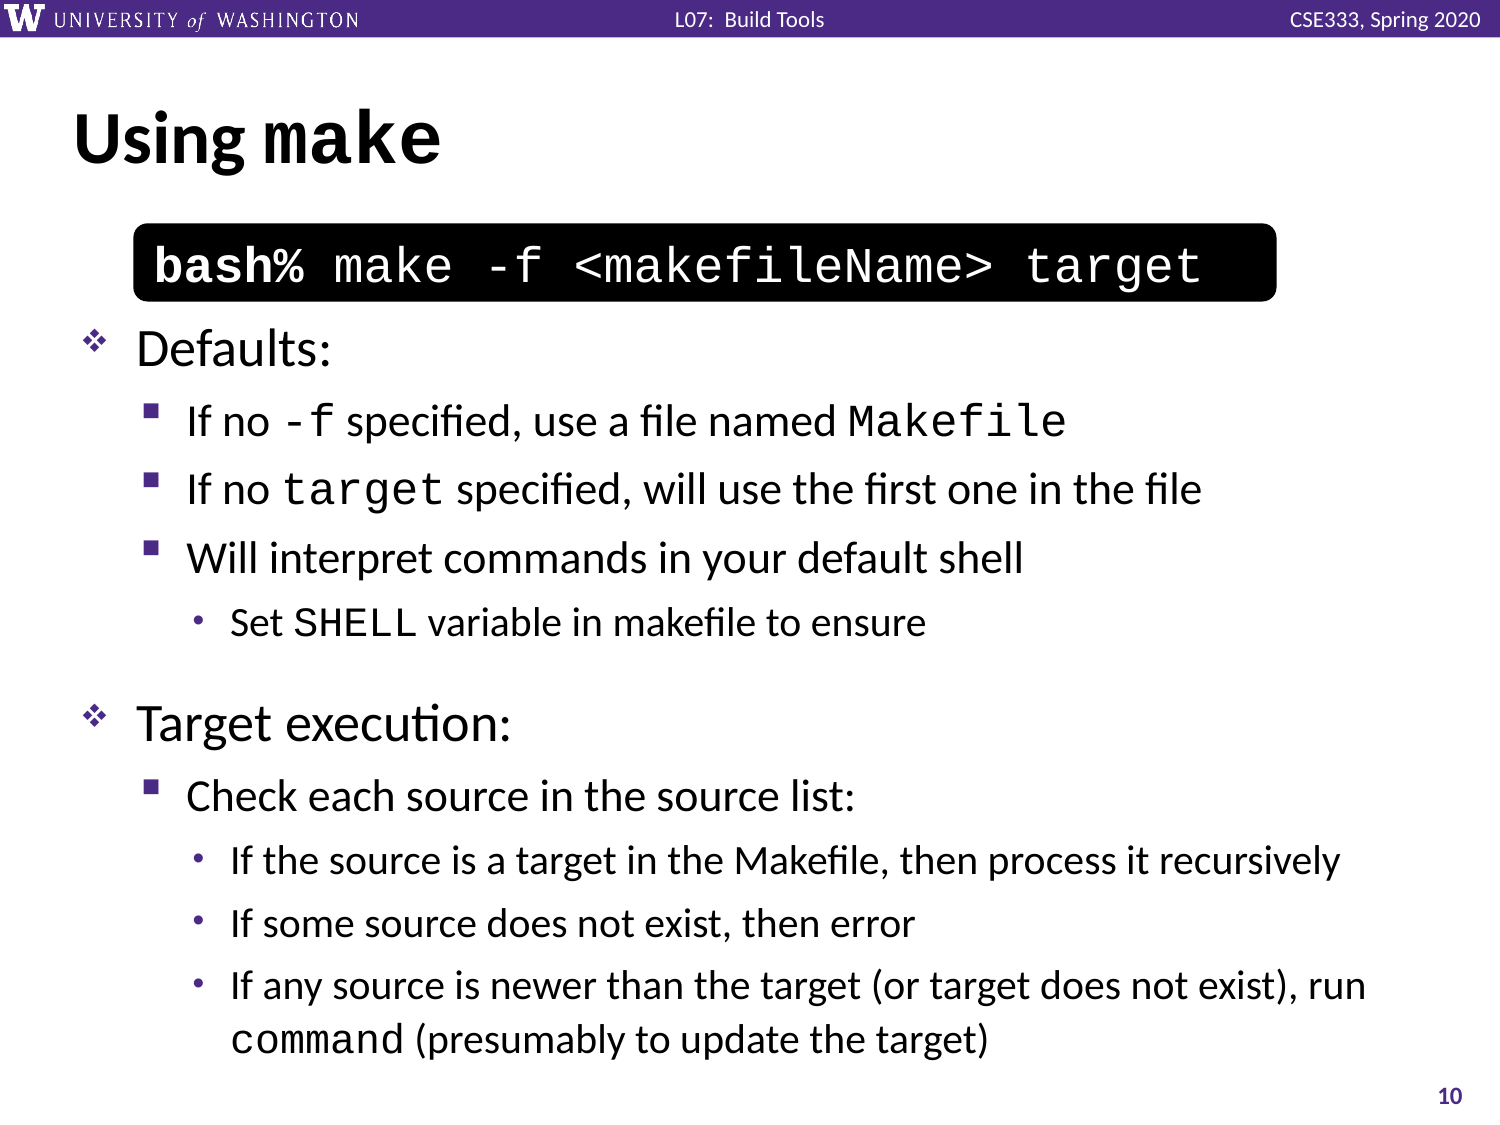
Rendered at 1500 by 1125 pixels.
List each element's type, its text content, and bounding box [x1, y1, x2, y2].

slide_number 10 [1400, 1065, 1500, 1125]
list Defaults: If no -f specified, use a file named Makefile If no target specified, will use the first one in the file Will interpret commands in your default shell Set SHELL variable in makefile to ensure Target execution: Check each source in the source list: If the source is a target in the Makefile, then process it recursively If some source does not exist, then error If any source is newer than the target (or target does not exist), run command (presumably to update the target) [64, 223, 1438, 1040]
title Using make [58, 71, 1438, 197]
picture [4, 4, 358, 32]
text_box bash% make -f <makefileName> target [134, 224, 1275, 300]
